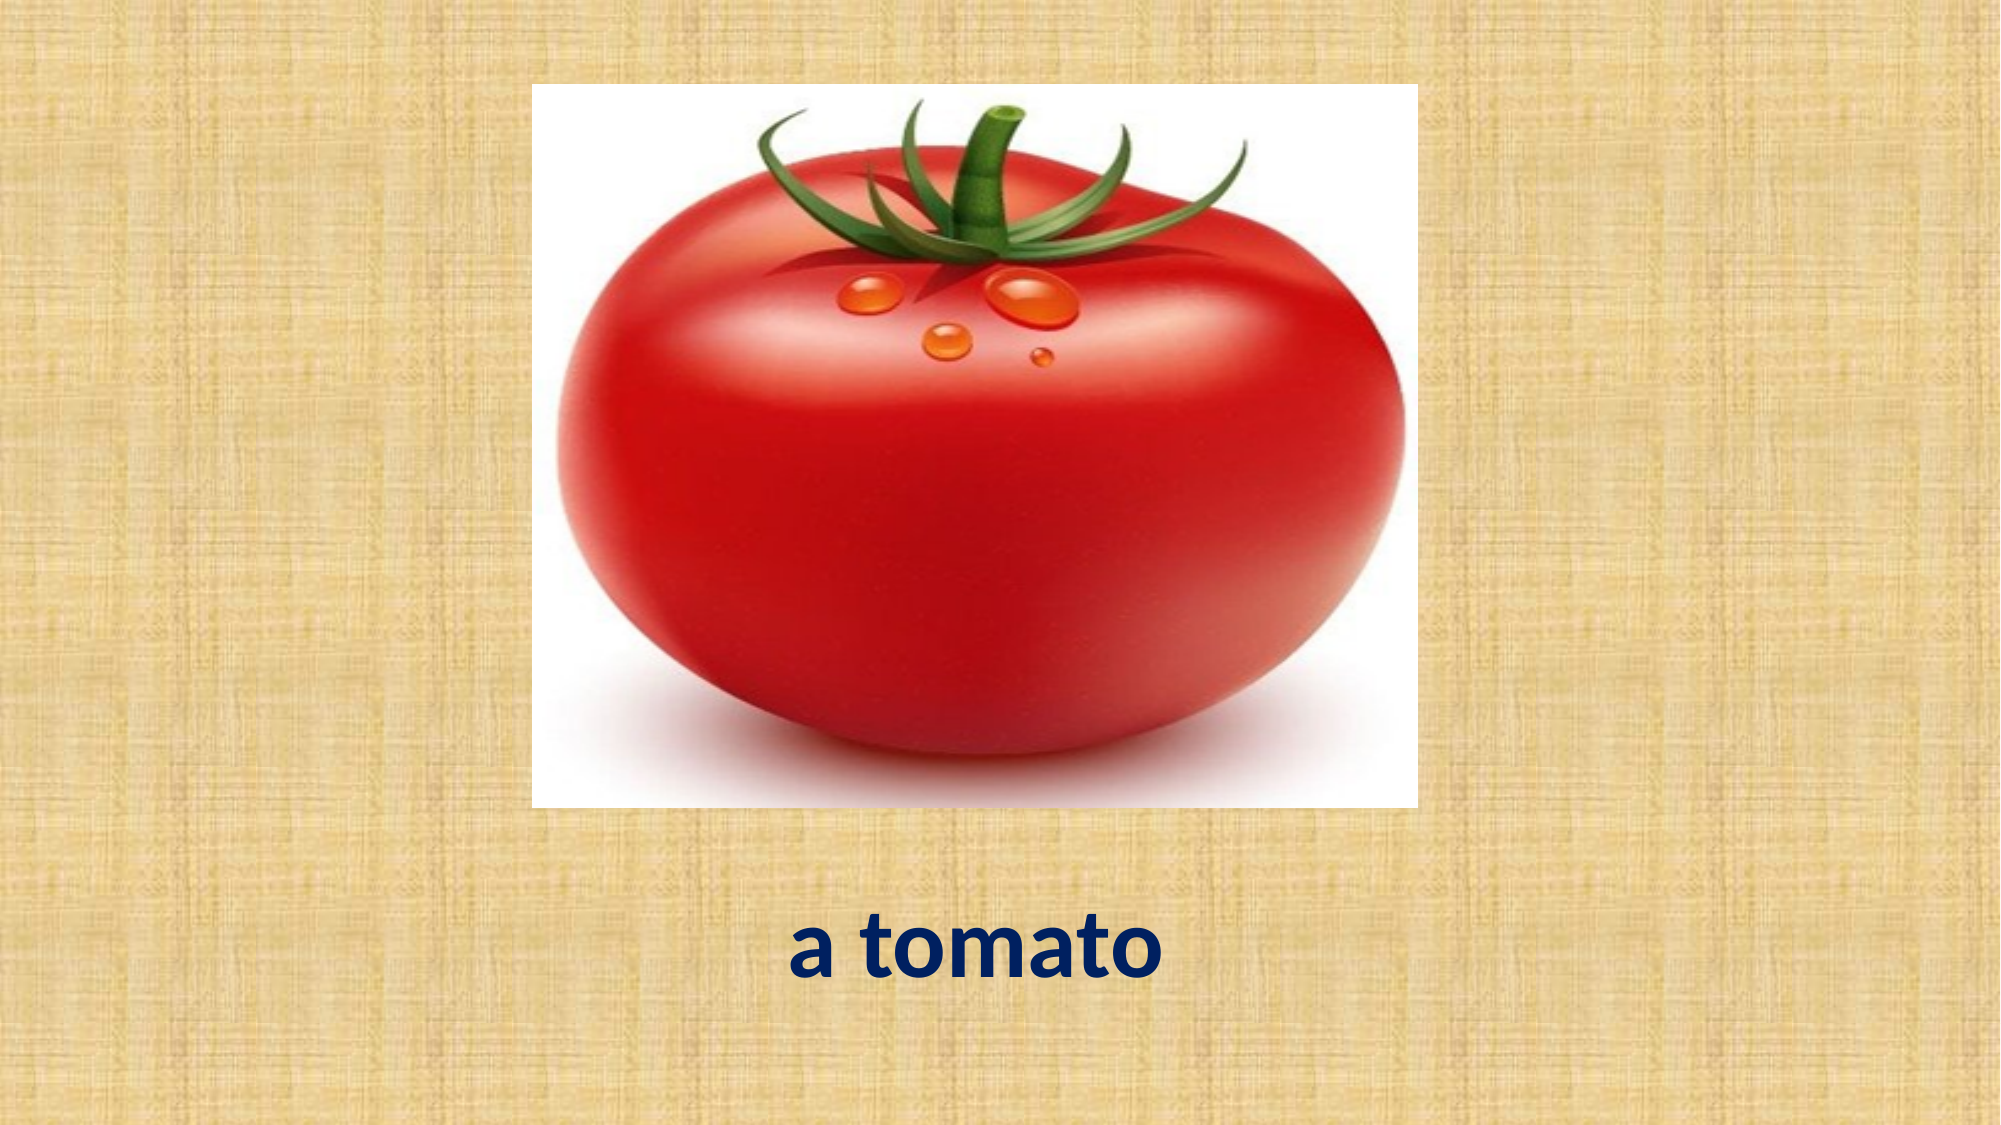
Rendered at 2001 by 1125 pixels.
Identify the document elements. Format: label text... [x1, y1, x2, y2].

picture [0, 0, 2001, 1125]
text_box a tomato [502, 870, 1481, 1006]
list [532, 84, 1418, 808]
